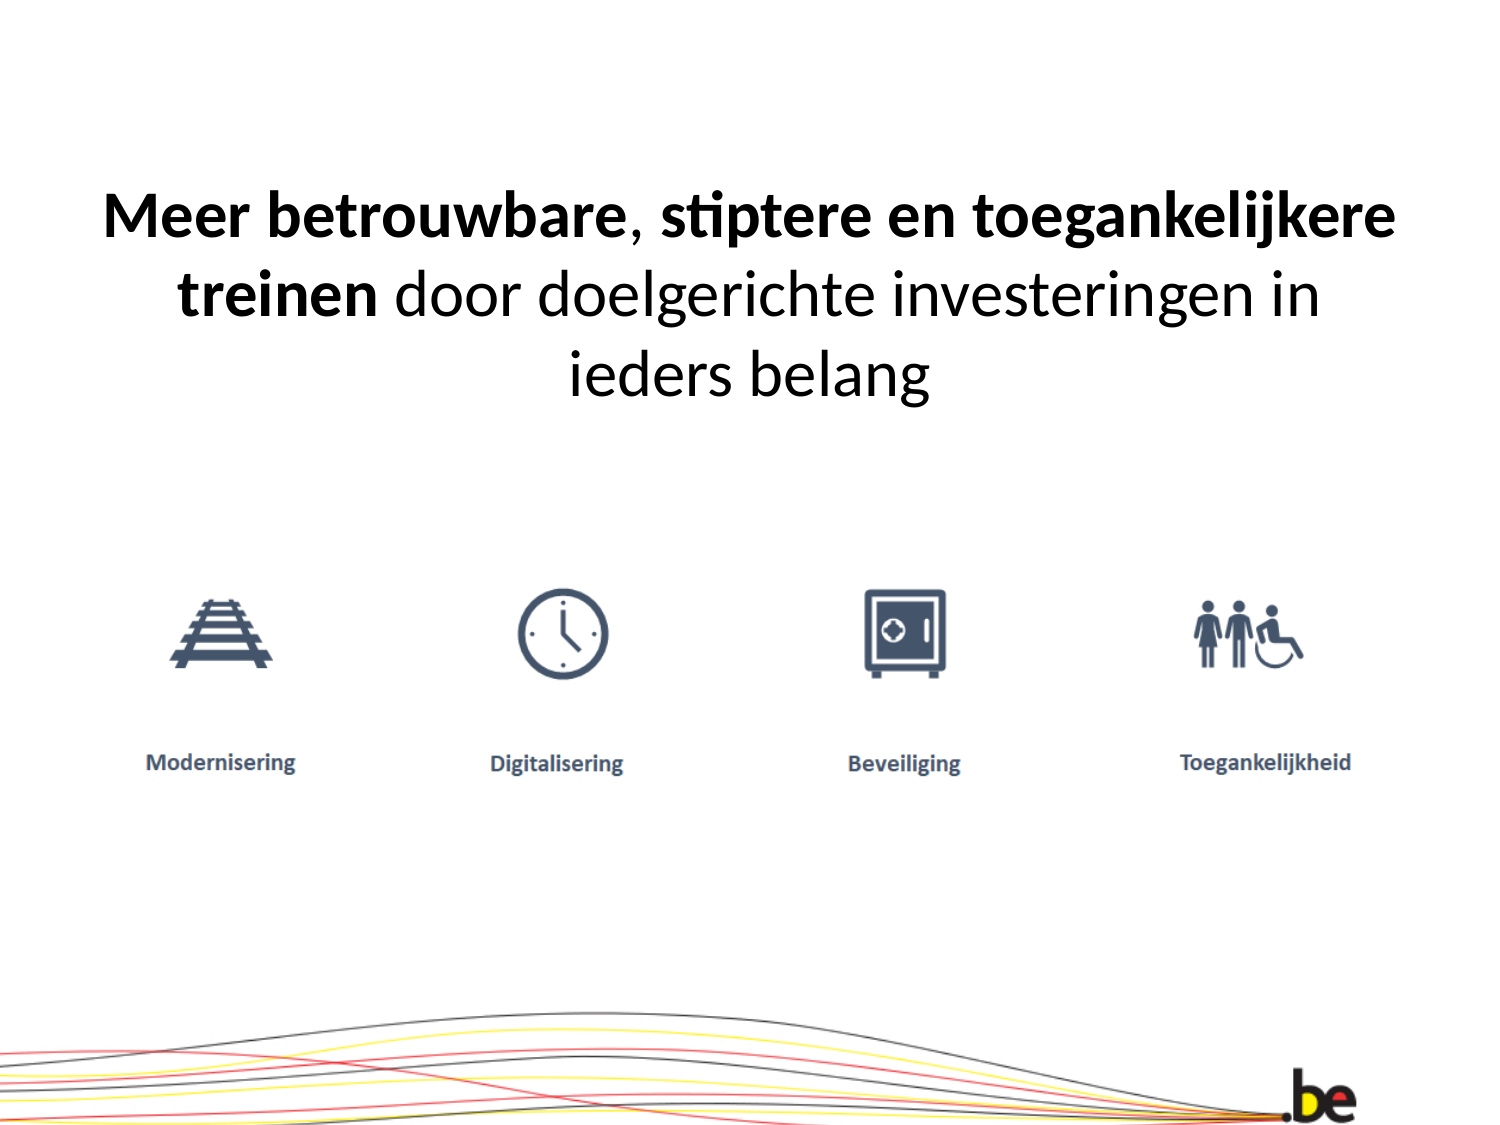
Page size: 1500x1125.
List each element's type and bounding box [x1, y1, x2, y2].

picture [0, 119, 1500, 1125]
